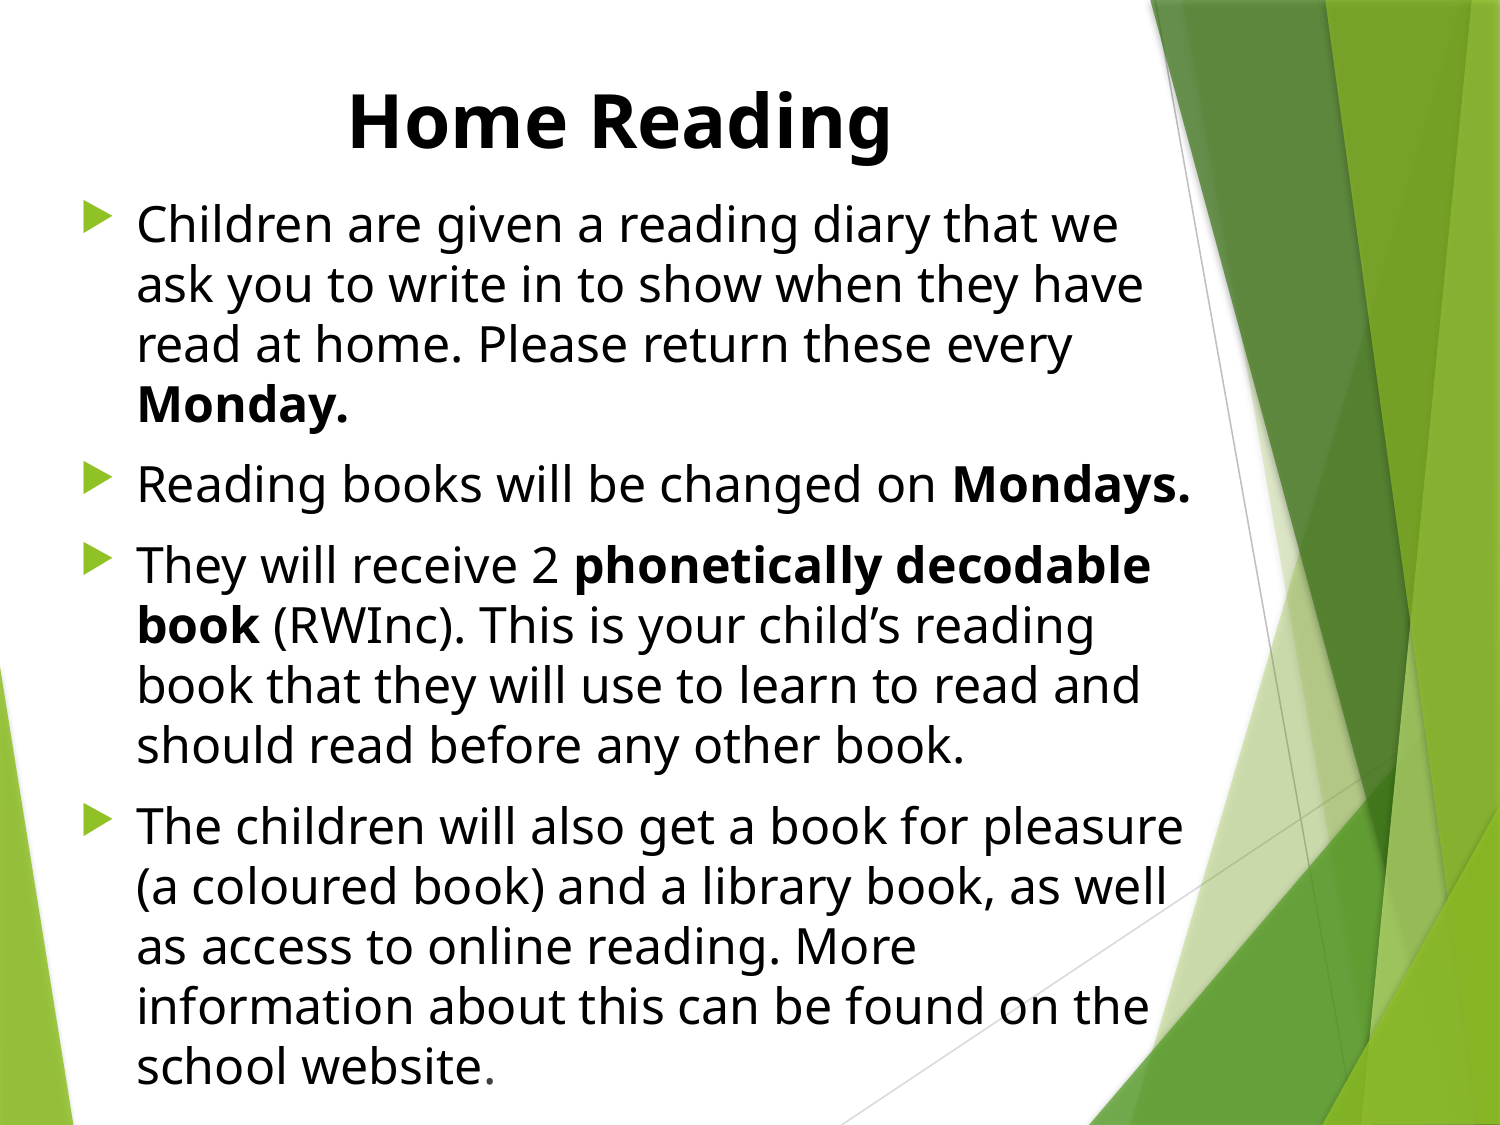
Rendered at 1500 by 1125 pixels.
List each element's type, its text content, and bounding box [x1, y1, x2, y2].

list Children are given a reading diary that we ask you to write in to show when they have read at home. Please return these every Monday. Reading books will be changed on Mondays. They will receive 2 phonetically decodable book (RWInc). This is your child’s reading book that they will use to learn to read and should read before any other book. The children will also get a book for pleasure (a coloured book) and a library book, as well as access to online reading. More information about this can be found on the school website. [64, 184, 1223, 1059]
title Home Reading [99, 66, 1142, 184]
